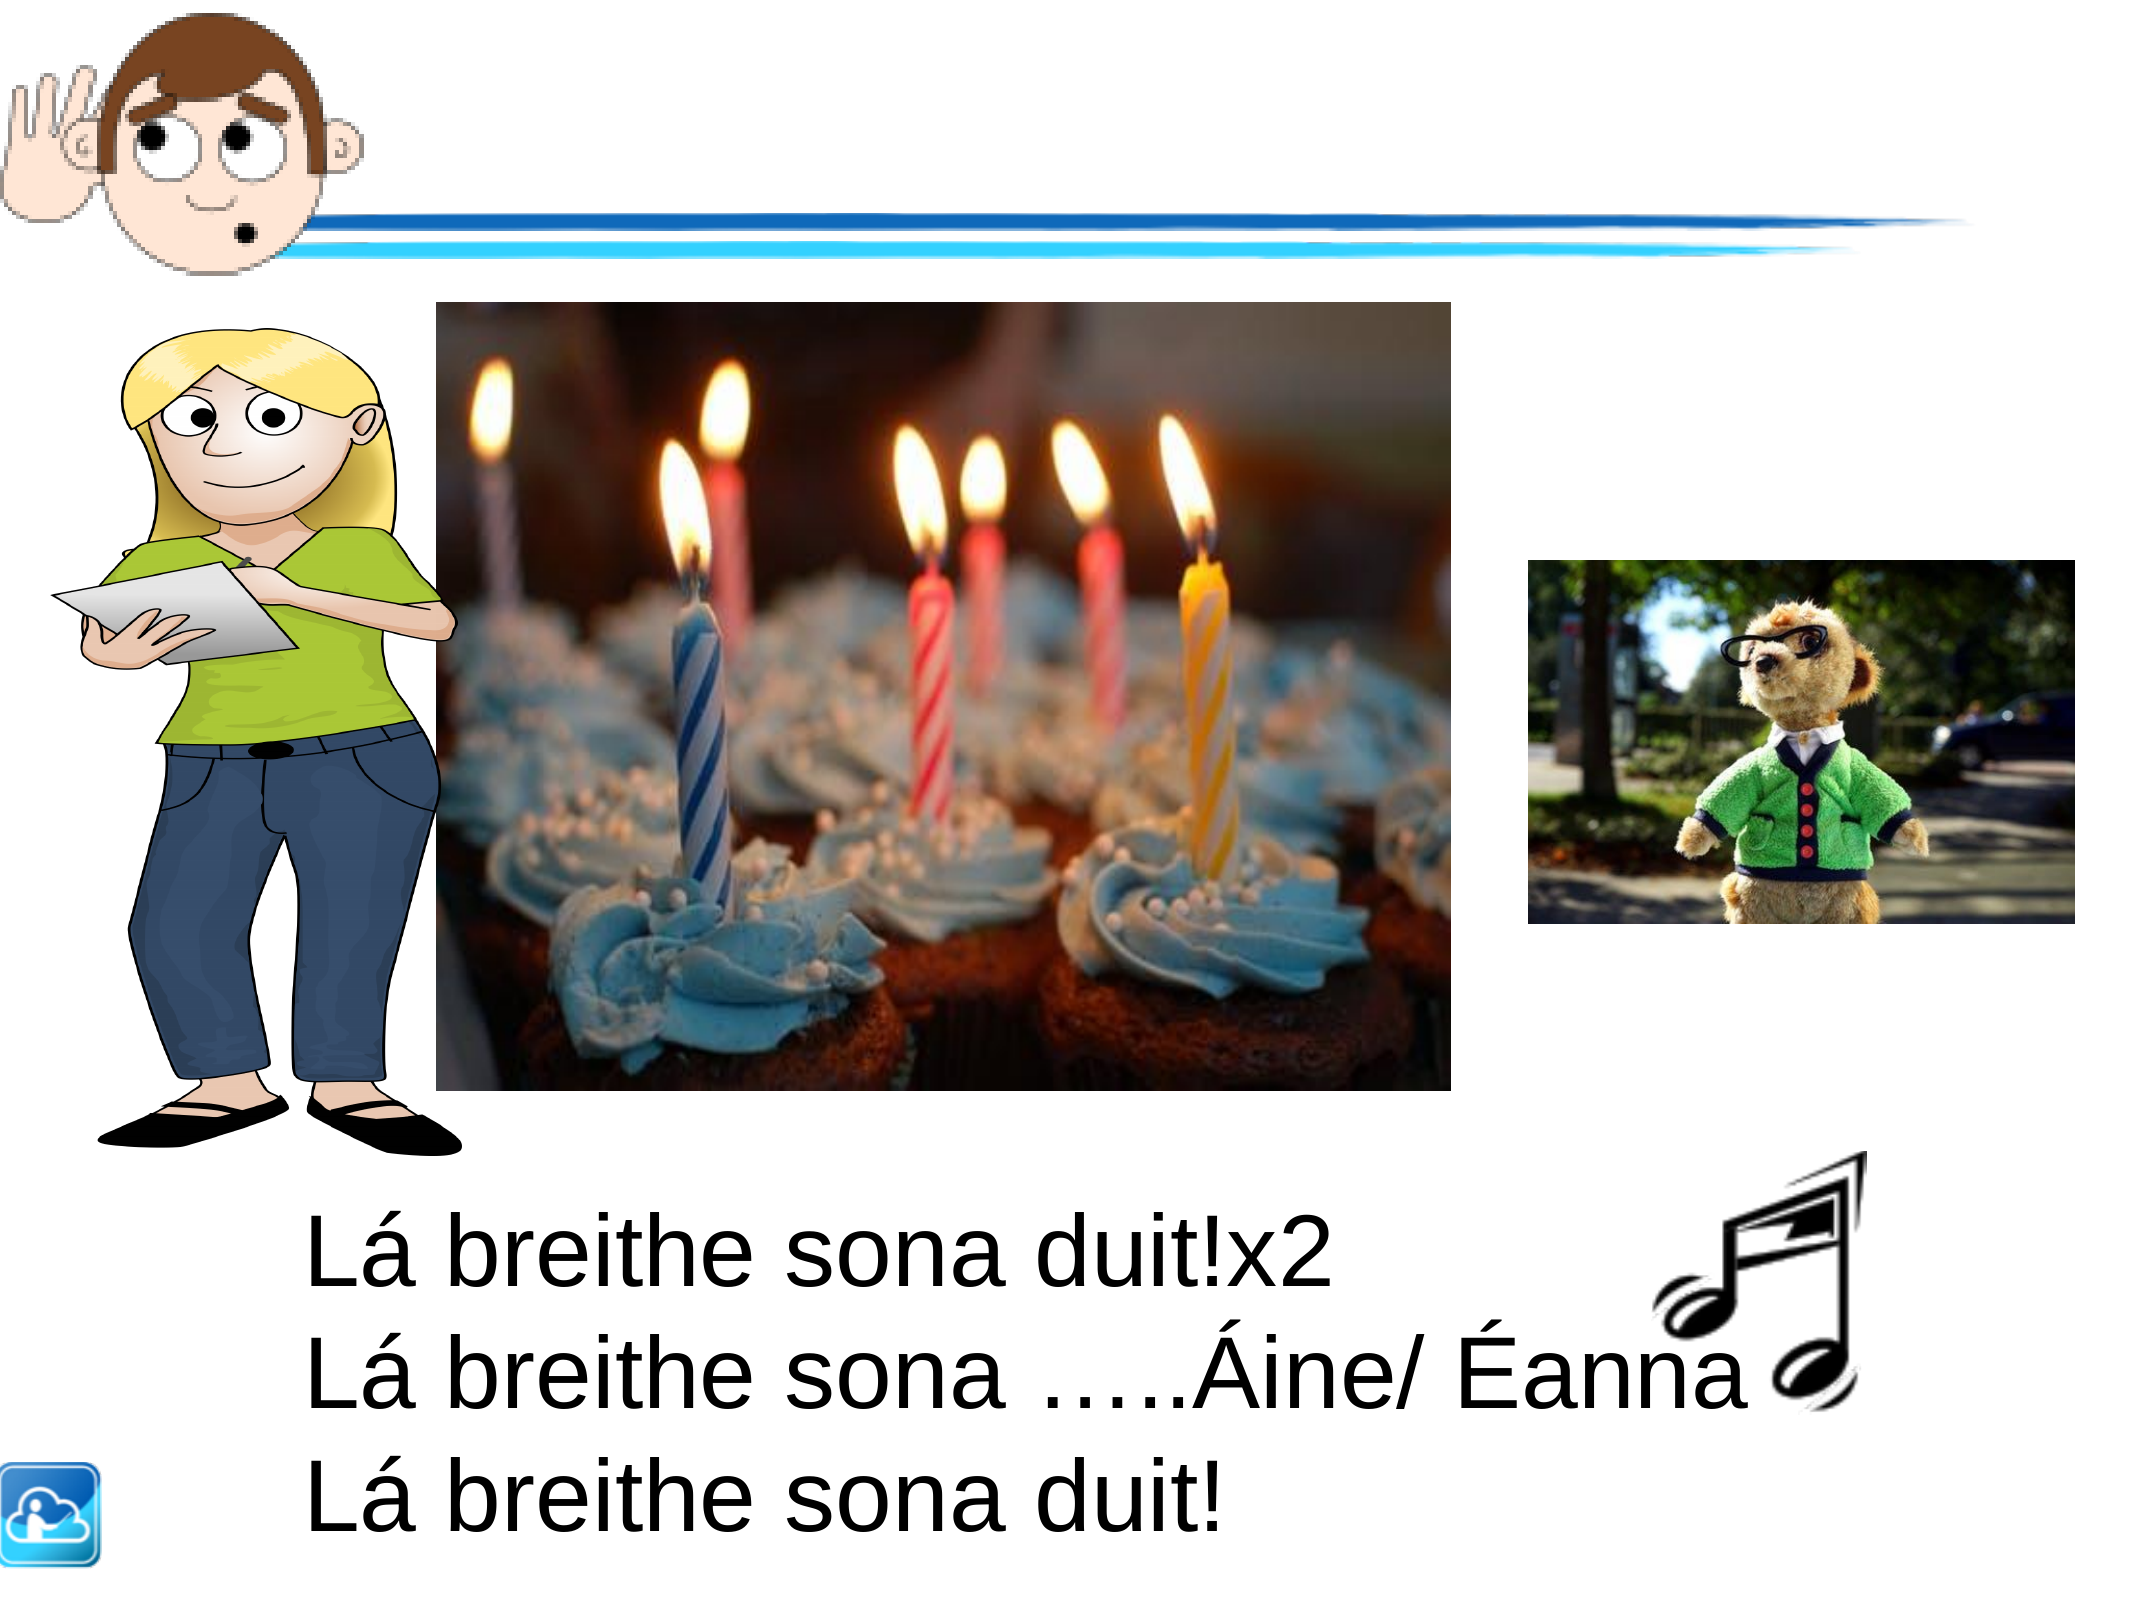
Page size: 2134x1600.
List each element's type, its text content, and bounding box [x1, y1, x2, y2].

picture [0, 1462, 102, 1569]
picture [1650, 1151, 1867, 1415]
picture [49, 302, 1451, 1156]
text_box Lá breithe sona duit!x2 Lá breithe sona …..Áine/ Éanna Lá breithe sona duit! [288, 1168, 1646, 1418]
picture [1528, 559, 2075, 925]
picture [0, 13, 2000, 276]
